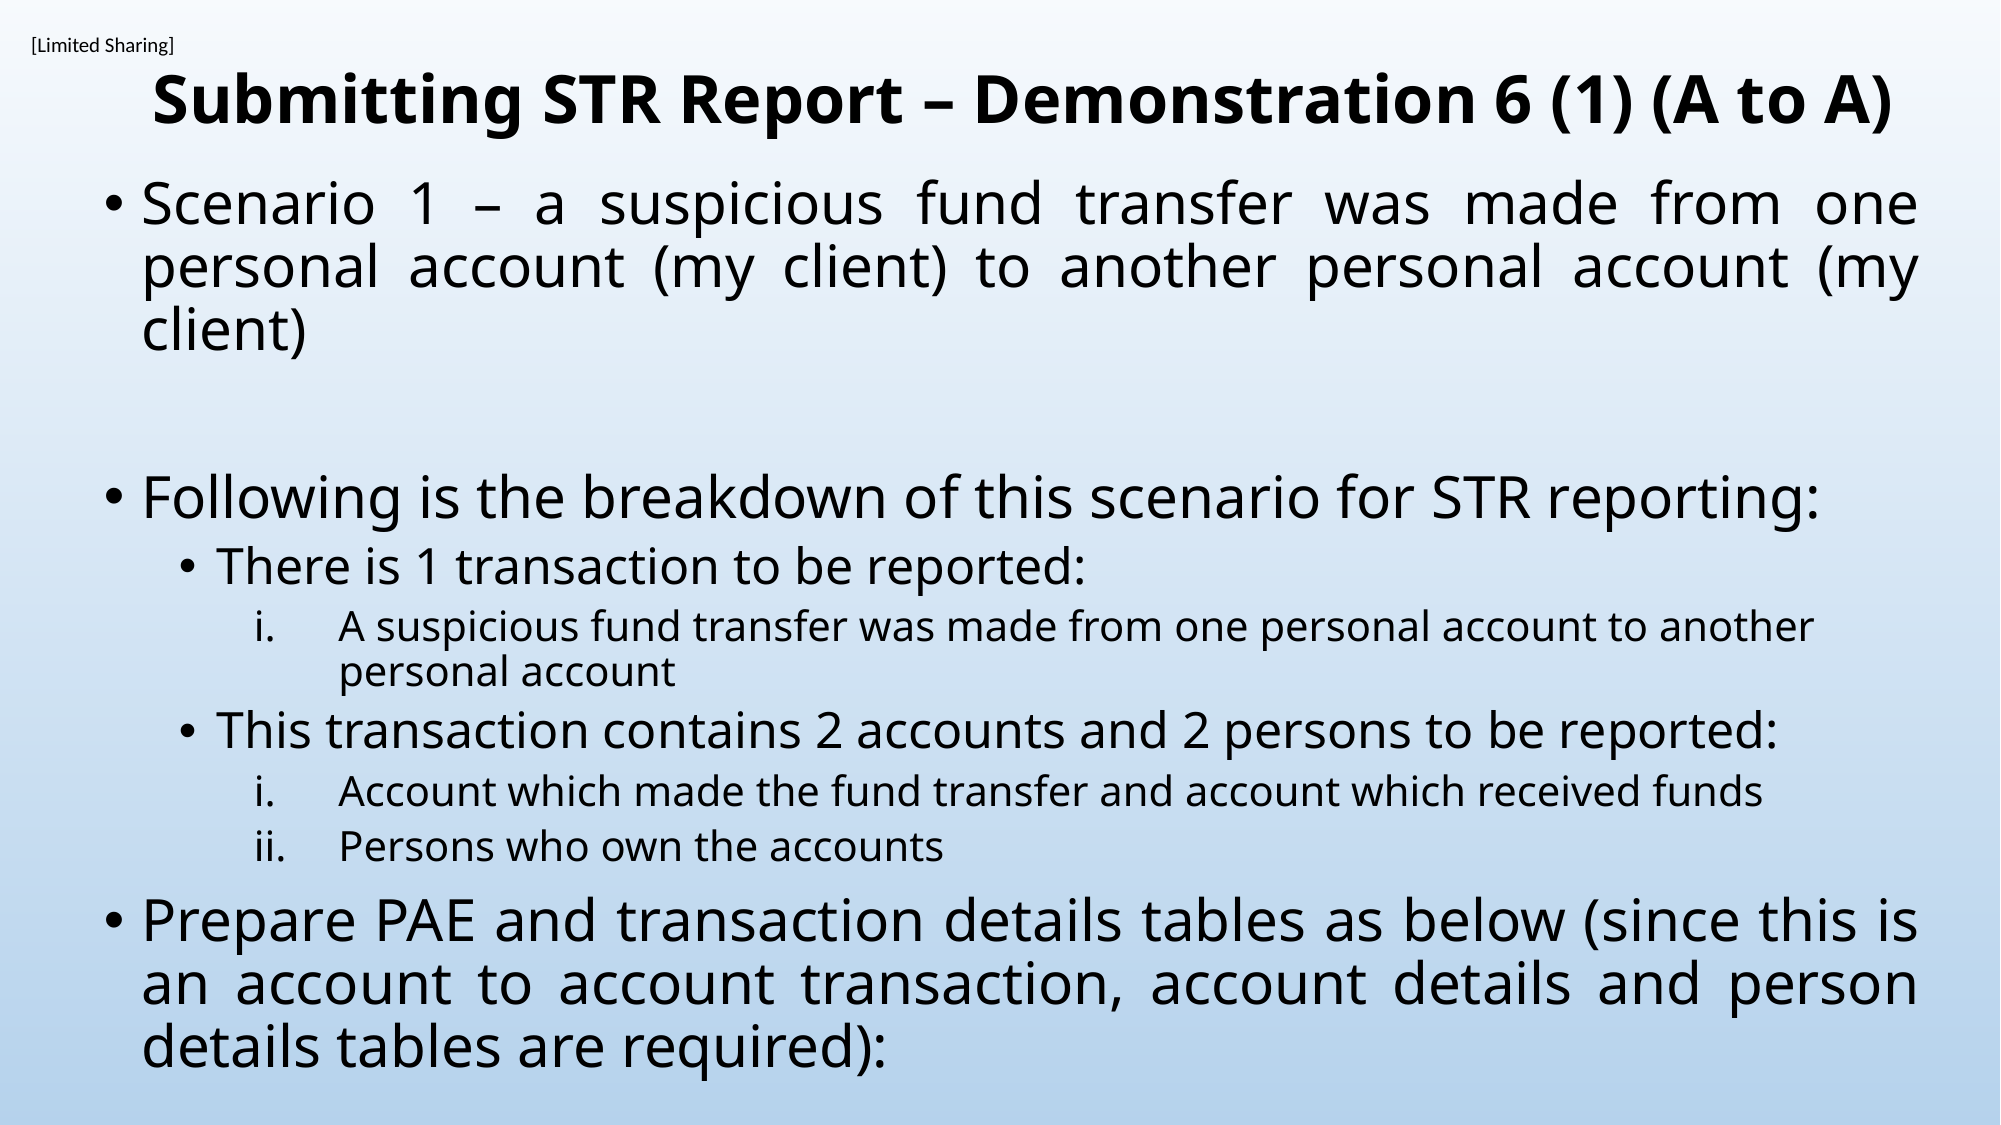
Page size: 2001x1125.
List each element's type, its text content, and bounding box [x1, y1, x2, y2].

title Submitting STR Report – Demonstration 6 (1) (A to A) [137, 37, 1935, 167]
list Scenario 1 – a suspicious fund transfer was made from one personal account (my client) to another personal account (my client) Following is the breakdown of this scenario for STR reporting: There is 1 transaction to be reported: A suspicious fund transfer was made from one personal account to another personal account This transaction contains 2 accounts and 2 persons to be reported: Account which made the fund transfer and account which received funds Persons who own the accounts Prepare PAE and transaction details tables as below (since this is an account to account transaction, account details and person details tables are required): [88, 167, 1935, 1105]
